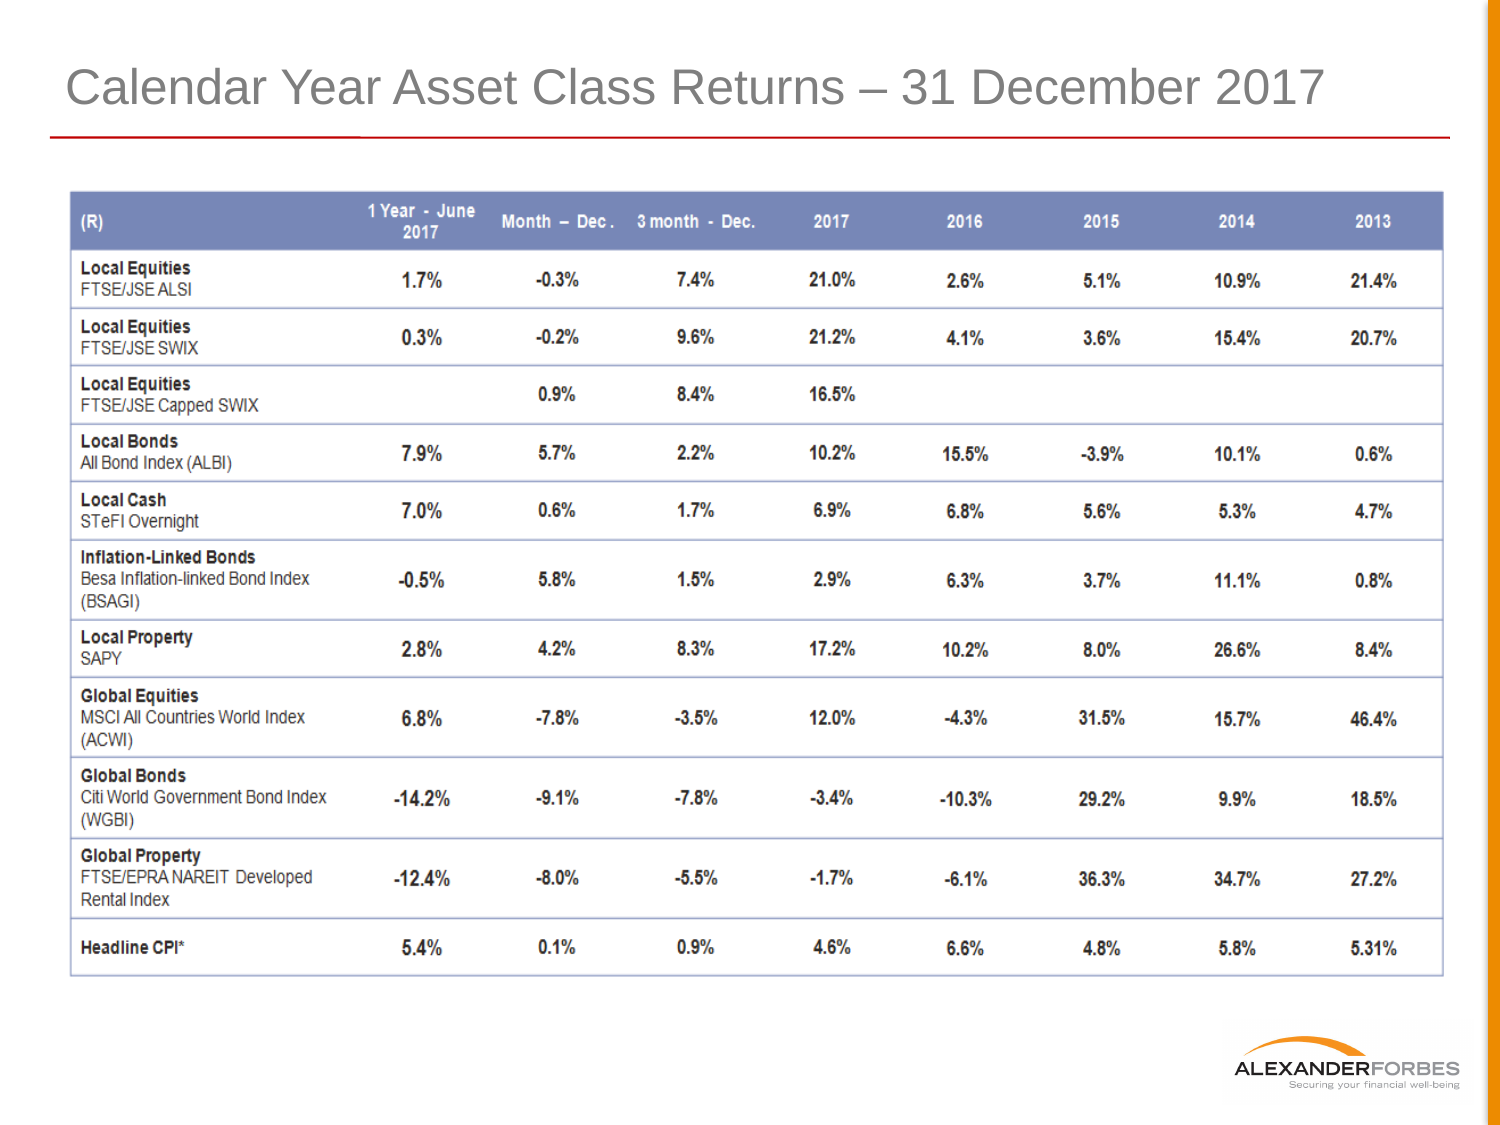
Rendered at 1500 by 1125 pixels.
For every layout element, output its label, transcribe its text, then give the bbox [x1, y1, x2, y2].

title Calendar Year Asset Class Returns – 31 December 2017 [49, 44, 1451, 126]
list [49, 168, 1462, 999]
picture [1222, 1019, 1474, 1105]
